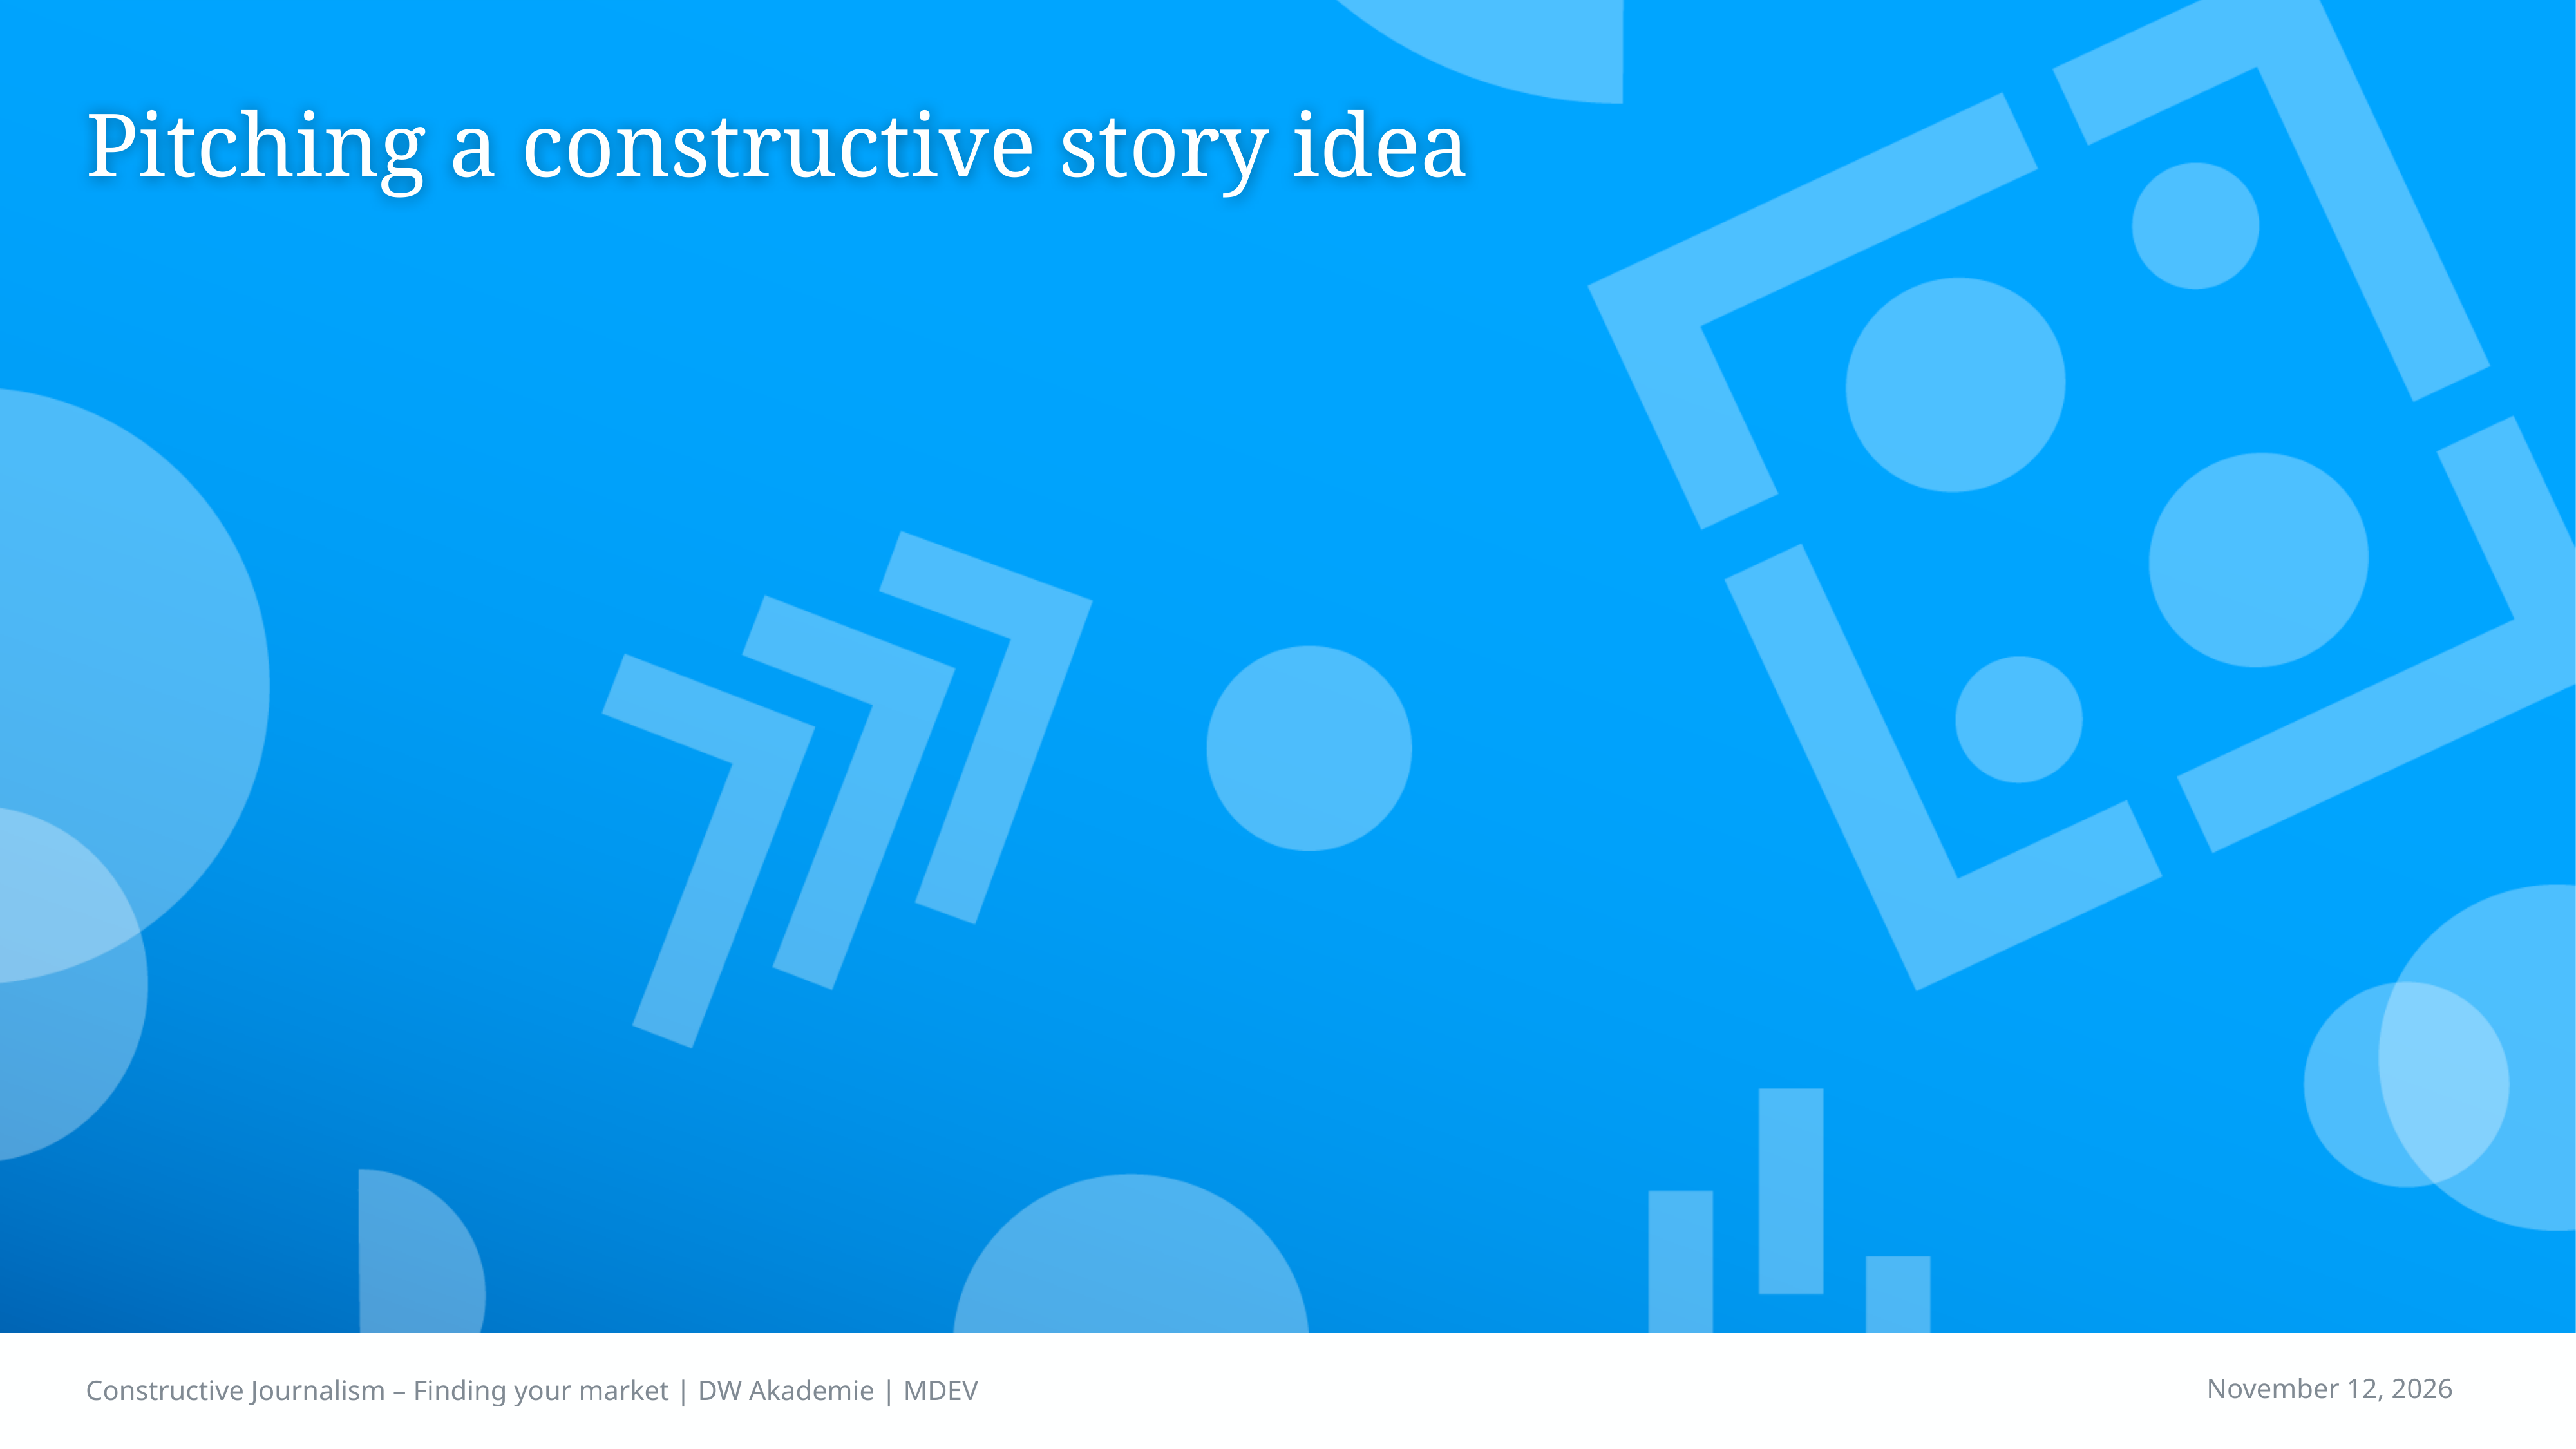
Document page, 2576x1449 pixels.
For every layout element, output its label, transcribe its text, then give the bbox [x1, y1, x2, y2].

picture [0, 0, 2576, 1334]
footer Constructive Journalism – Finding your market | DW Akademie | MDEV [76, 1359, 1584, 1421]
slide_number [2006, 1359, 2463, 1421]
